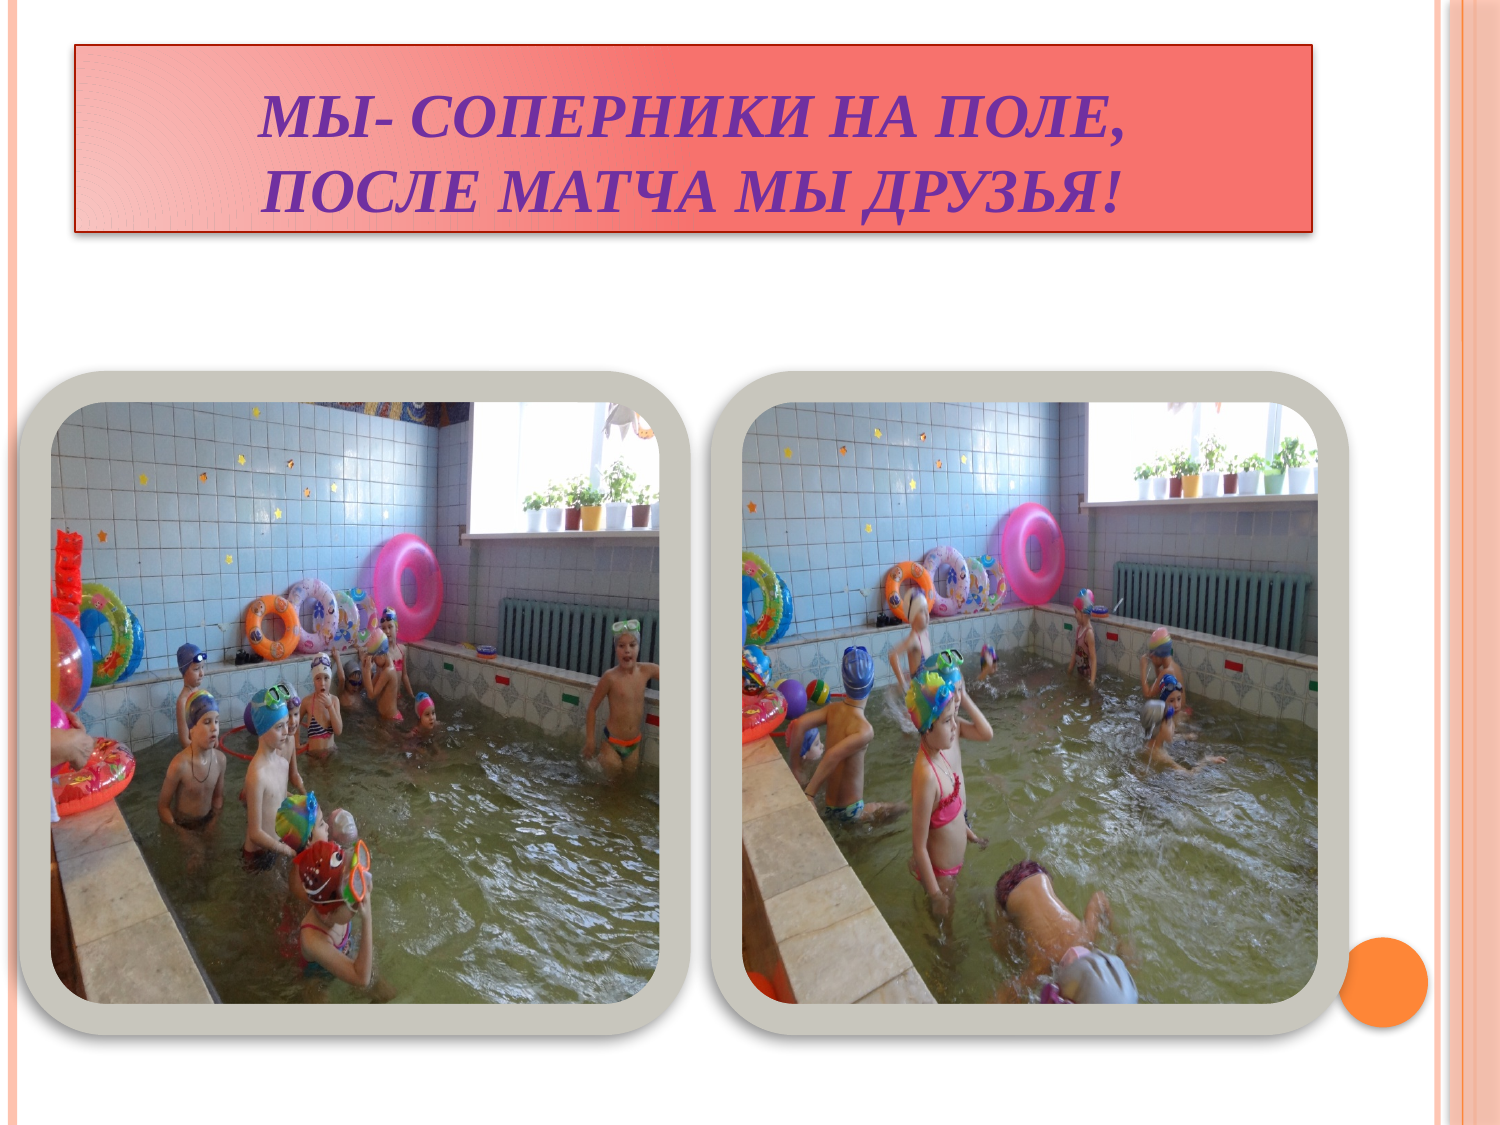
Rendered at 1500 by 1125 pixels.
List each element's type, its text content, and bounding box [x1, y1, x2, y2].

title Мы- соперники на поле, После матча мы друзья! [74, 44, 1313, 233]
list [726, 386, 1335, 1020]
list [34, 386, 676, 1020]
